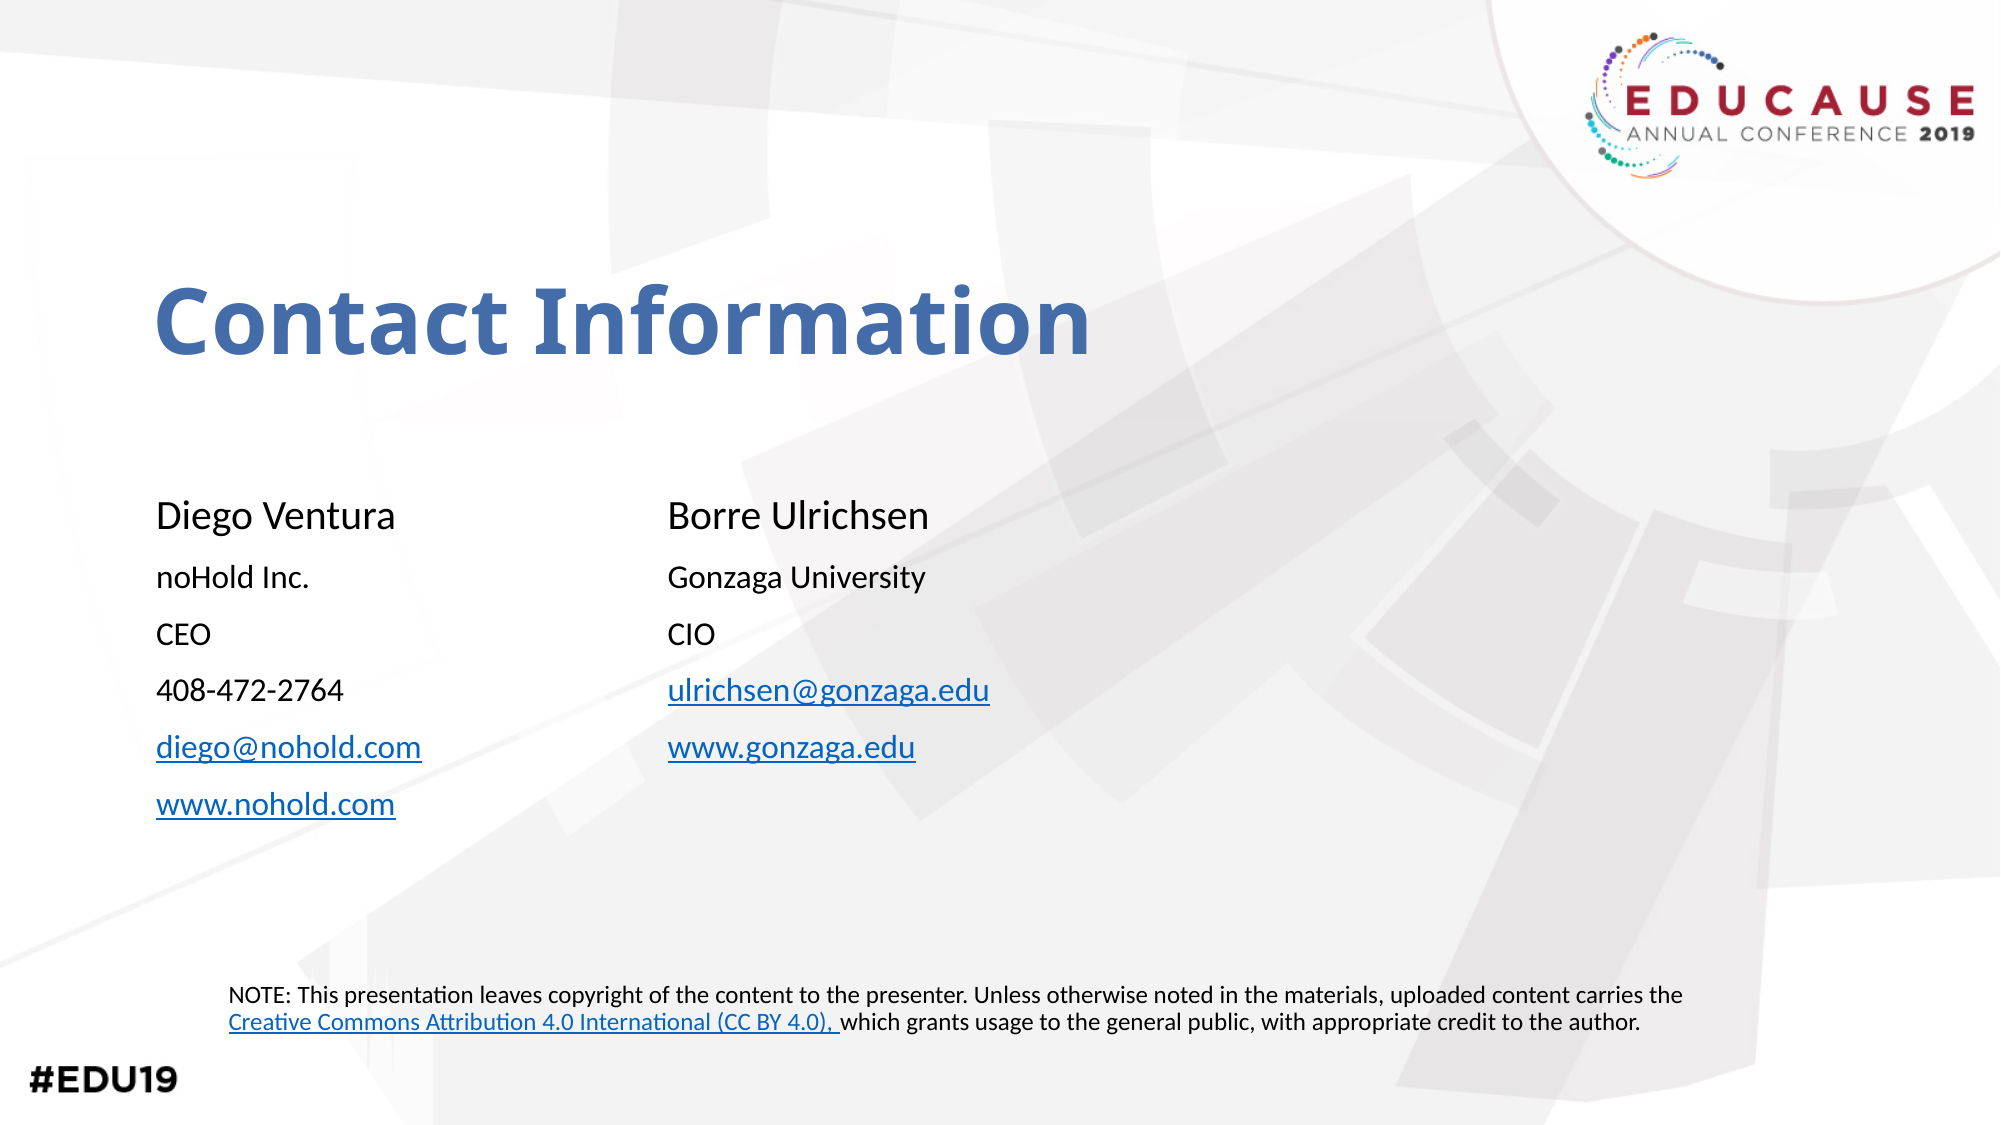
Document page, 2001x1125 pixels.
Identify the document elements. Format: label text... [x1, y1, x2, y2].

picture [0, 0, 2001, 1125]
text_box Borre Ulrichsen Gonzaga University CIO ulrichsen@gonzaga.edu www.gonzaga.edu [652, 486, 1022, 1008]
text_box [164, 385, 1894, 968]
list Diego Ventura noHold Inc. CEO 408-472-2764 diego@nohold.com www.nohold.com [141, 486, 510, 1008]
title Contact Information [137, 119, 1520, 382]
text_box NOTE: This presentation leaves copyright of the content to the presenter. Unless otherwise noted in the materials, uploaded content carries the Creative Commons Attribution 4.0 International (CC BY 4.0), which grants usage to the general public, with appropriate credit to the author. [213, 974, 1743, 1101]
